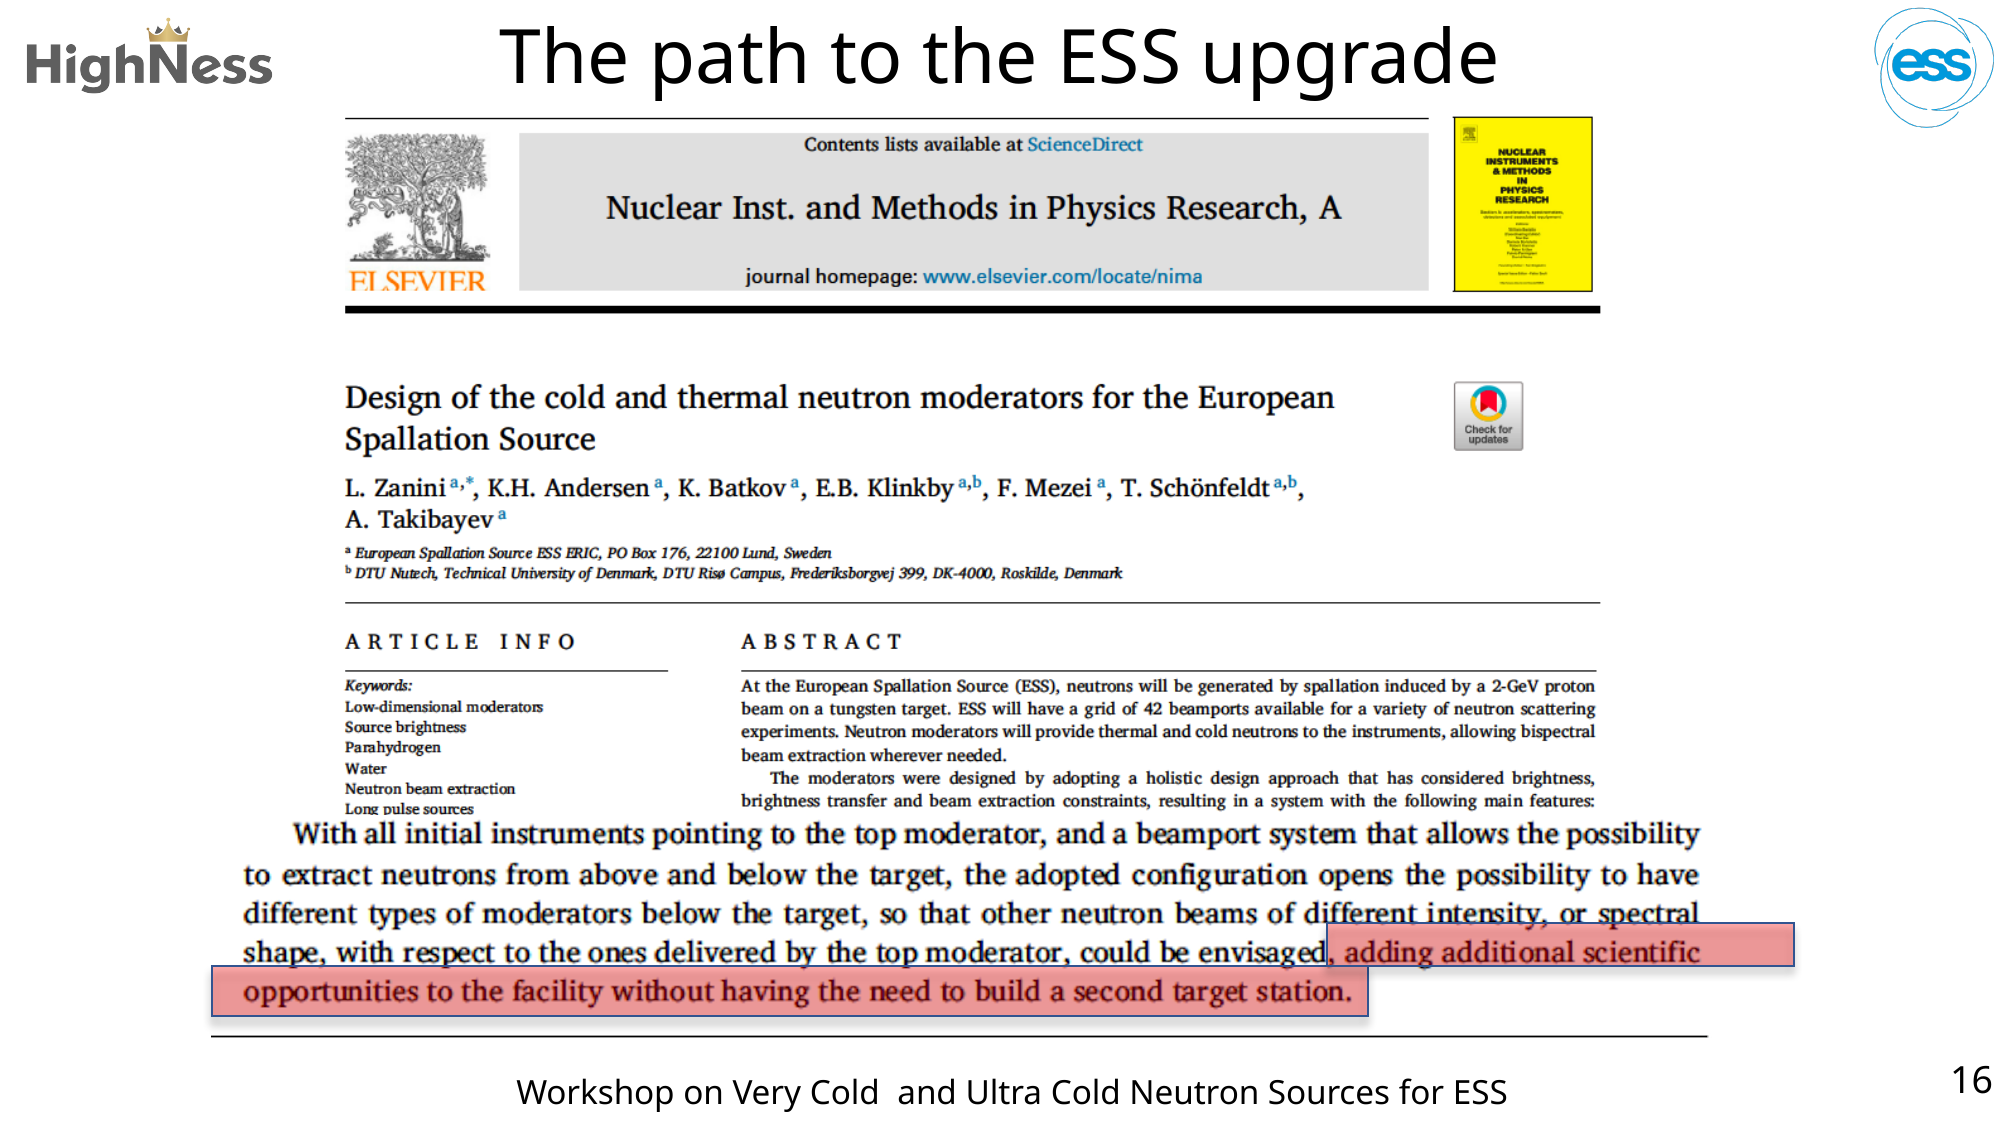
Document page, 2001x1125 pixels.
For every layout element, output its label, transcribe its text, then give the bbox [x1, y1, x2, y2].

text_box 16 [1935, 1049, 2000, 1109]
text_box [1712, 922, 1795, 967]
text_box The path to the ESS upgrade [137, 9, 1863, 109]
picture [0, 0, 1712, 1038]
